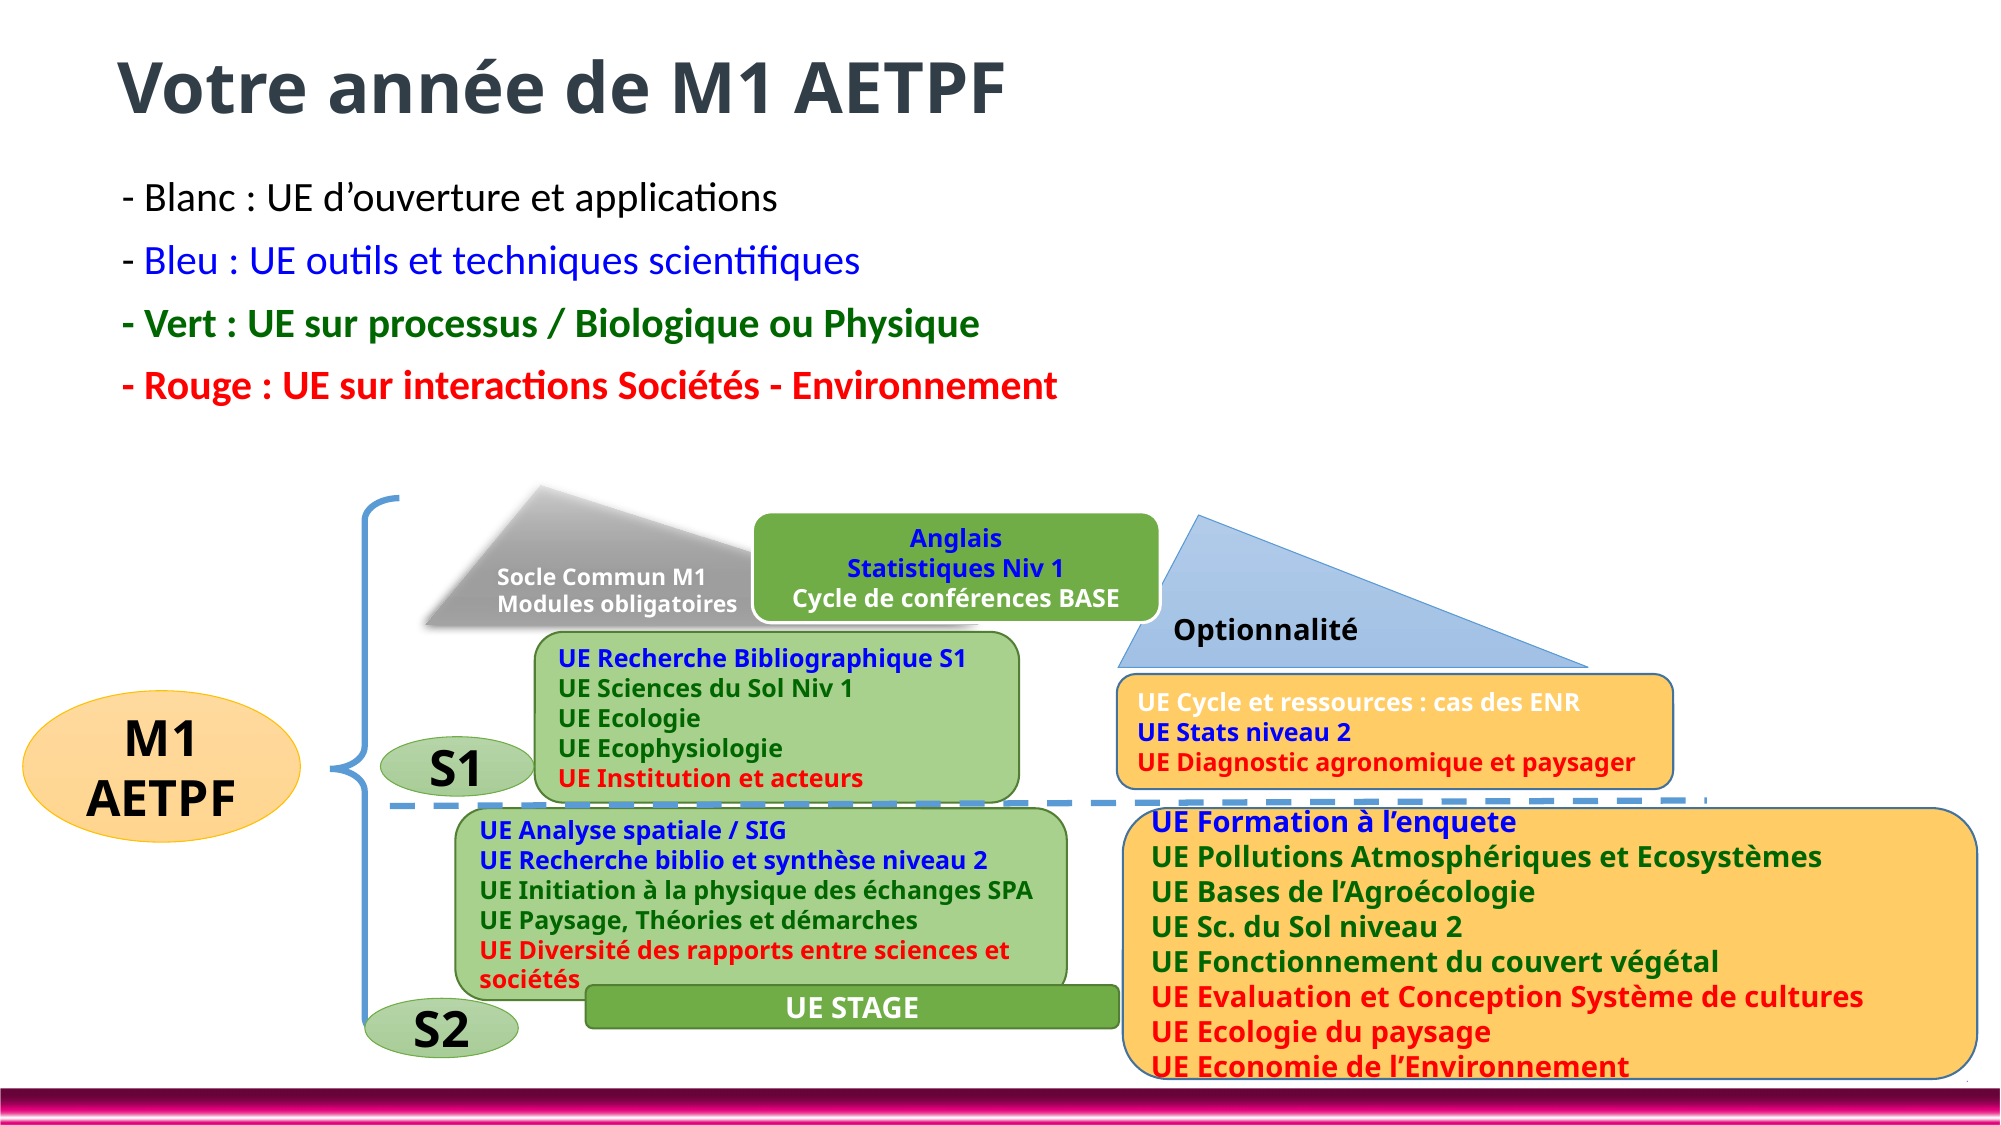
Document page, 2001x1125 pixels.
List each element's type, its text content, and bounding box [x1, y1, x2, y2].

picture [2, 1089, 1998, 1124]
text_box Socle Commun M1 Modules obligatoires [424, 484, 981, 625]
text_box UE STAGE [585, 985, 1120, 1029]
title Votre année de M1 AETPF [102, 45, 1772, 138]
text_box UE Recherche Bibliographique S1 UE Sciences du Sol Niv 1 UE Ecologie UE Ecophysiologie UE Institution et acteurs [534, 631, 1020, 800]
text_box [389, 800, 1707, 806]
picture [1595, 1044, 1977, 1082]
text_box UE Formation à l’enquete UE Pollutions Atmosphériques et Ecosystèmes UE Bases de l’Agroécologie UE Sc. du Sol niveau 2 UE Fonctionnement du couvert végétal UE Evaluation et Conception Système de cultures UE Ecologie du paysage UE Economie de l’Environnement [1122, 808, 1978, 1079]
text_box UE Analyse spatiale / SIG UE Recherche biblio et synthèse niveau 2 UE Initiation à la physique des échanges SPA UE Paysage, Théories et démarches UE Diversité des rapports entre sciences et sociétés [455, 808, 1067, 1001]
text_box S2 [364, 998, 519, 1058]
text_box M1 AETPF [22, 690, 301, 843]
text_box [329, 498, 400, 1023]
text_box UE Cycle et ressources : cas des ENR UE Stats niveau 2 UE Diagnostic agronomique et paysager [1116, 673, 1674, 790]
text_box Optionnalité [1118, 515, 1589, 668]
text_box S1 [380, 736, 534, 797]
text_box Anglais Statistiques Niv 1 Cycle de conférences BASE [752, 511, 1161, 623]
text_box - Blanc : UE d’ouverture et applications - Bleu : UE outils et techniques scientifiques - Vert : UE sur processus / Biologique ou Physique - Rouge : UE sur interactions Sociétés - Environnement [107, 178, 1416, 400]
